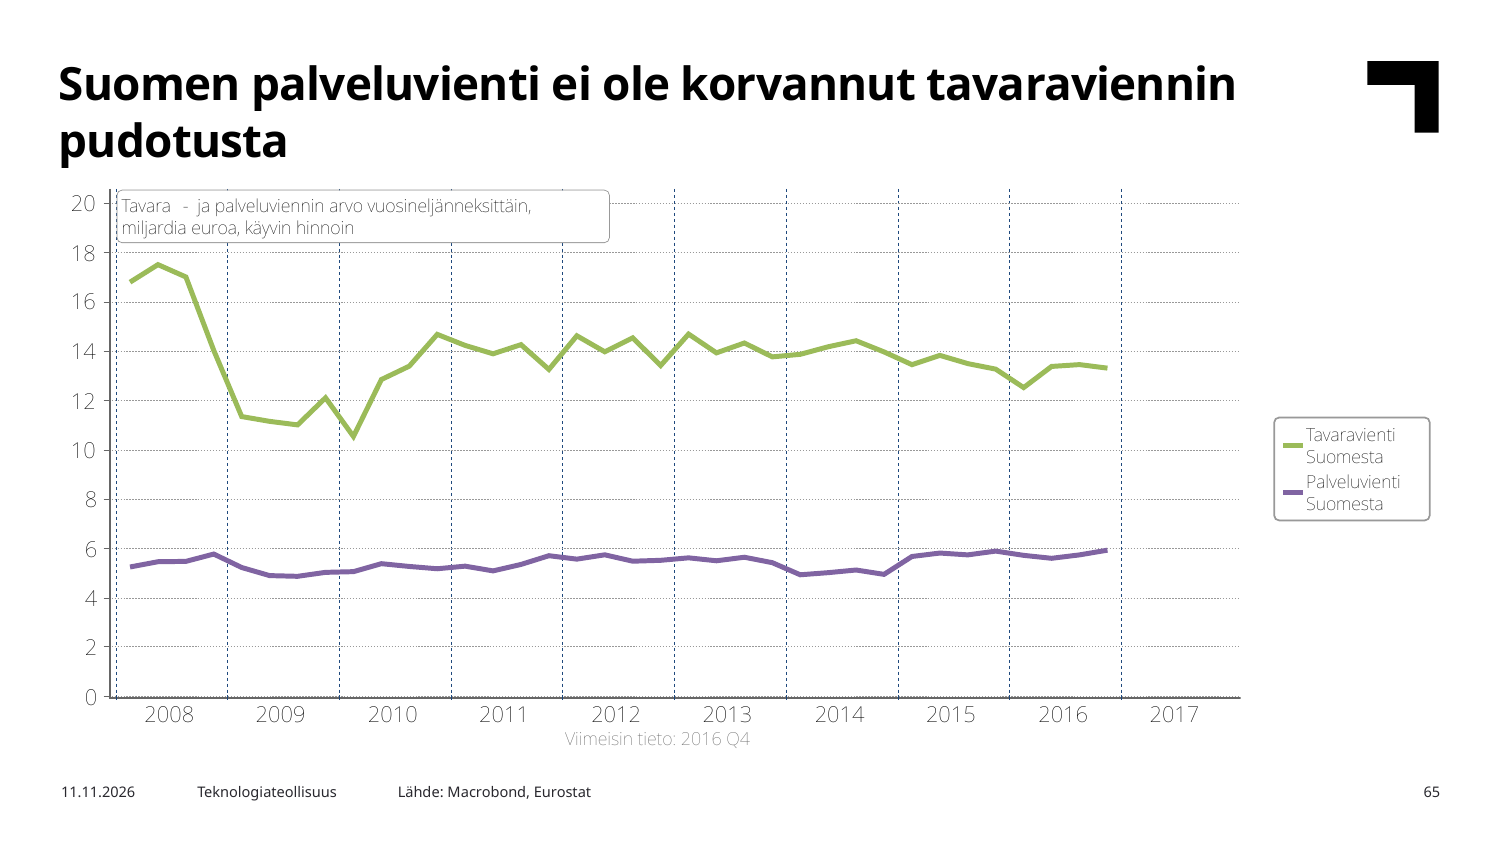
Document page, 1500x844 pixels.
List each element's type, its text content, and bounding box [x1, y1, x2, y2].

slide_number 65 [1313, 775, 1456, 803]
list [62, 180, 1439, 763]
list Suomen palveluvienti ei ole korvannut tavaraviennin pudotusta [41, 46, 1353, 153]
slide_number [46, 775, 182, 803]
list Lähde: Macrobond, Eurostat [382, 775, 871, 803]
footer Teknologiateollisuus [182, 775, 382, 803]
